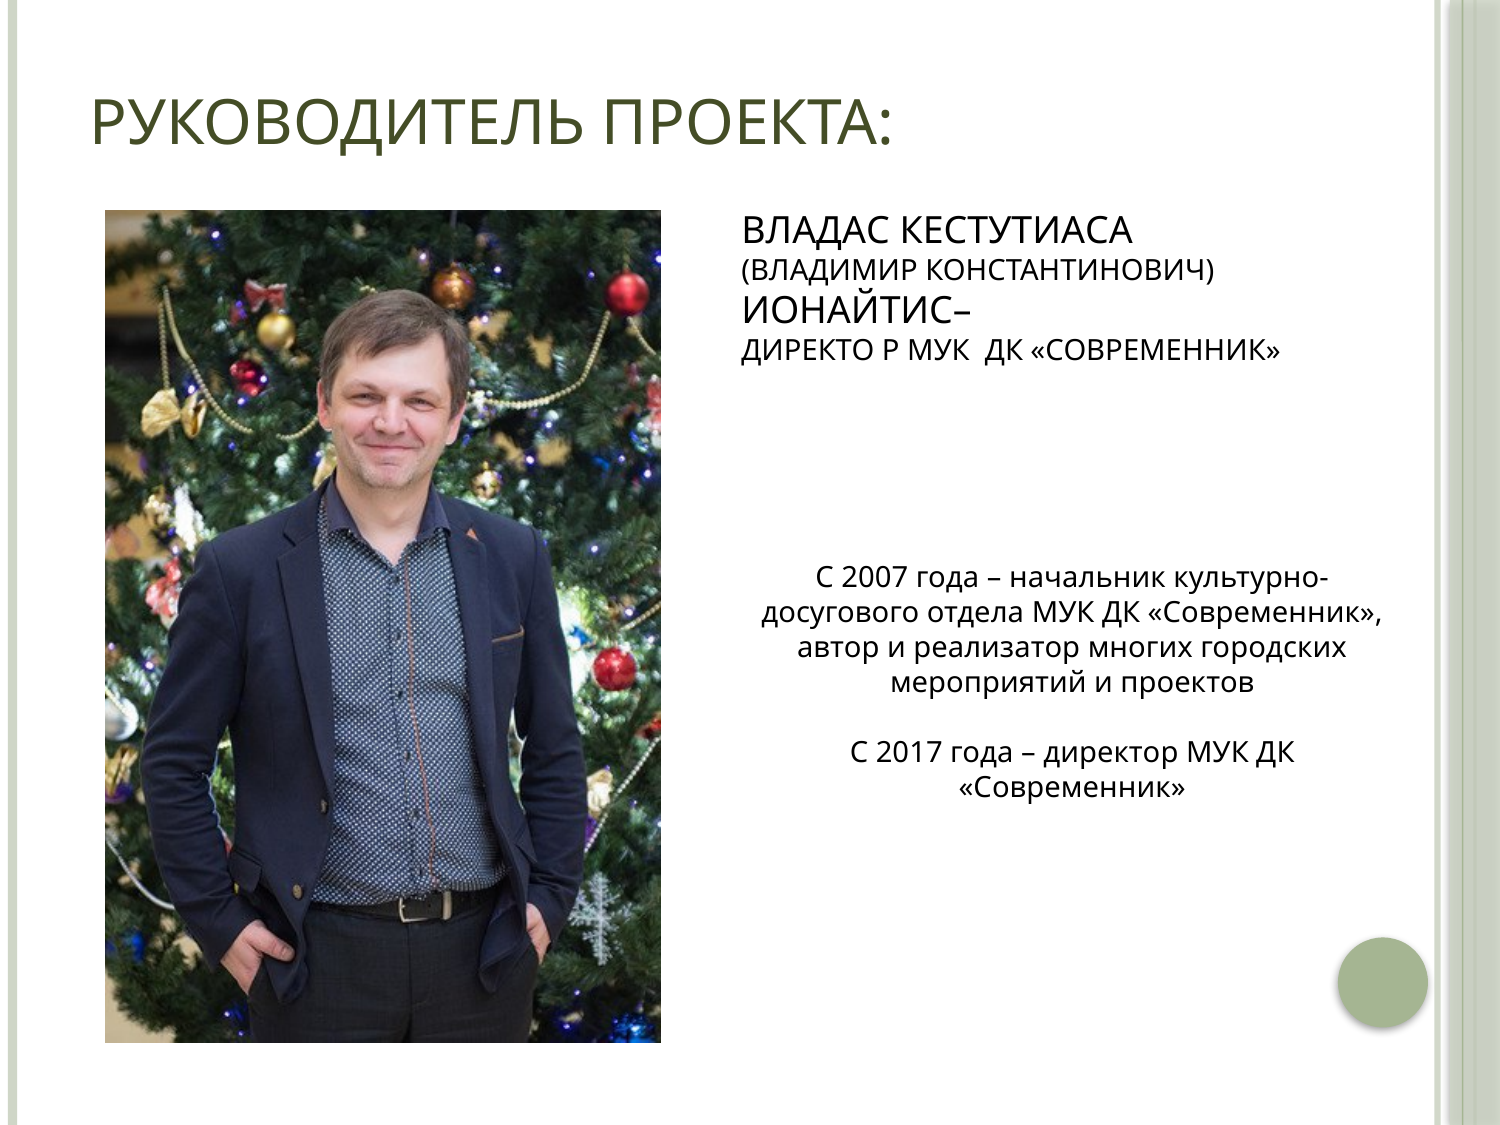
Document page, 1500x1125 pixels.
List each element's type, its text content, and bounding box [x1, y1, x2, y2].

text_box С 2007 года – начальник культурно-досугового отдела МУК ДК «Современник», автор и реализатор многих городских мероприятий и проектов С 2017 года – директор МУК ДК «Современник» [738, 550, 1407, 811]
title Руководитель проекта: [75, 45, 1300, 164]
text_box ВЛАДАС КЕСТУТИАСА (ВЛАДИМИР КОНСТАНТИНОВИЧ) ИОНАЙТИС– ДИРЕКТО Р МУК ДК «СОВРЕМЕННИК» [726, 199, 1418, 374]
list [104, 210, 661, 1044]
